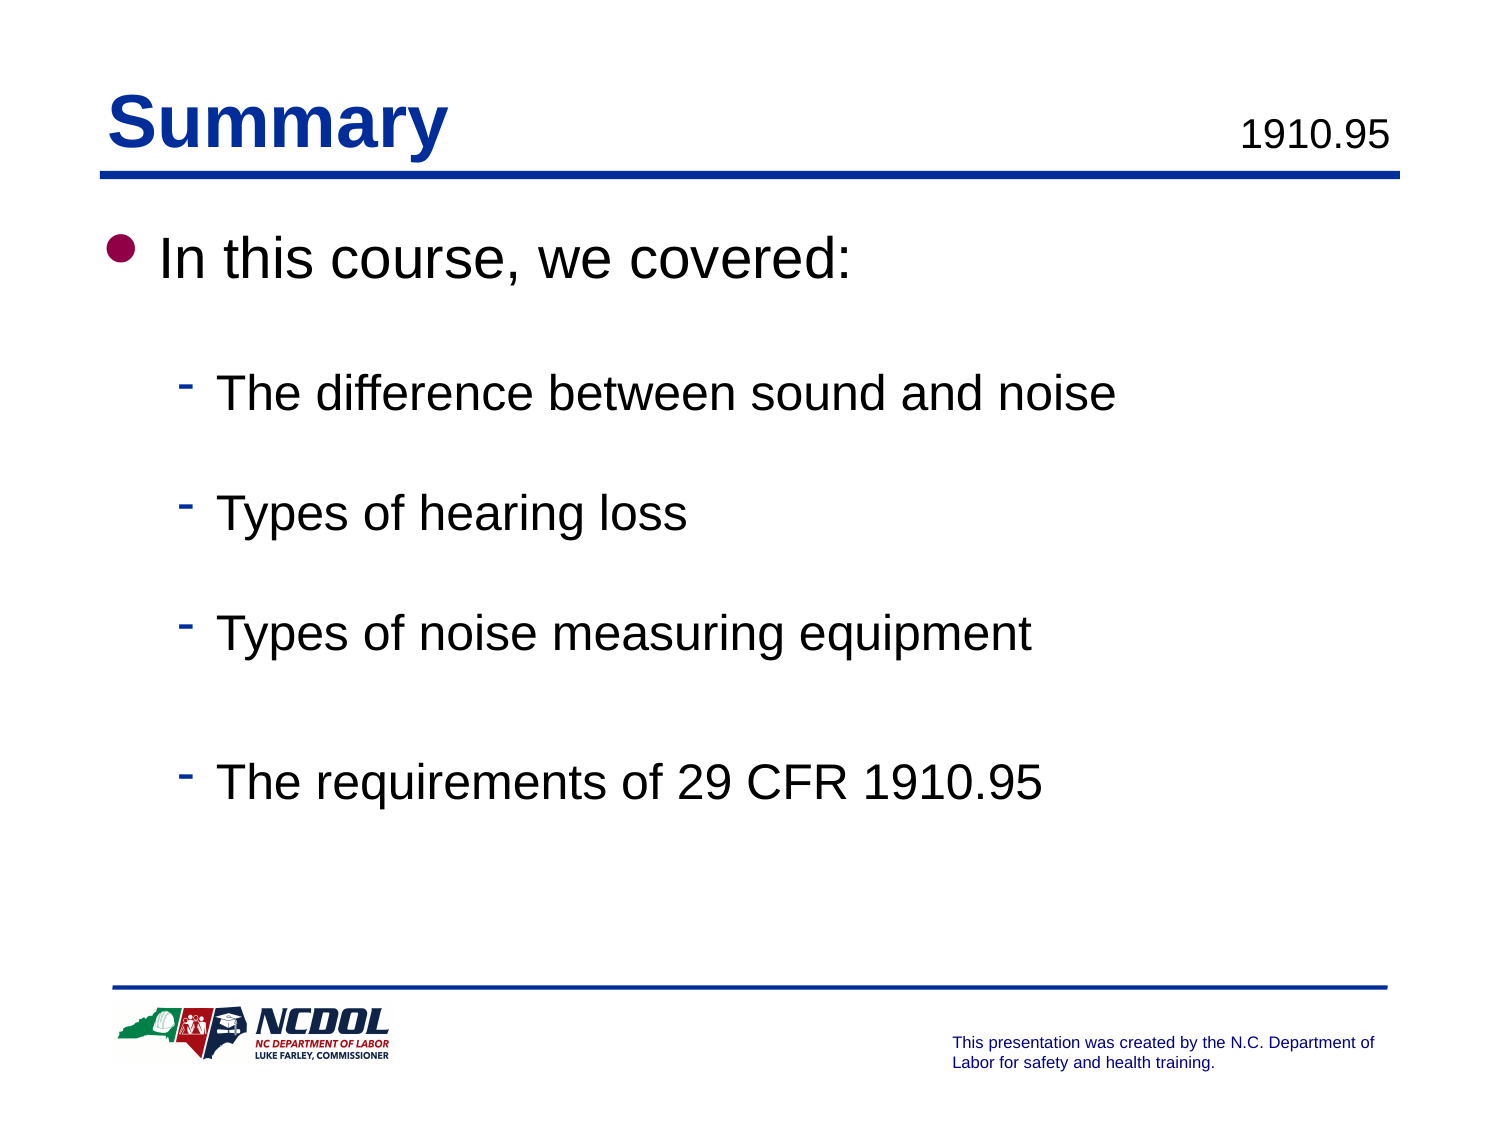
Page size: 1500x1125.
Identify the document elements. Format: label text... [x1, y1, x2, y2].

list In this course, we covered: The difference between sound and noise Types of hearing loss Types of noise measuring equipment The requirements of 29 CFR 1910.95 [87, 212, 1400, 988]
title Summary [99, 72, 1400, 163]
text_box 1910.95 [1224, 99, 1425, 163]
picture [112, 1002, 394, 1064]
